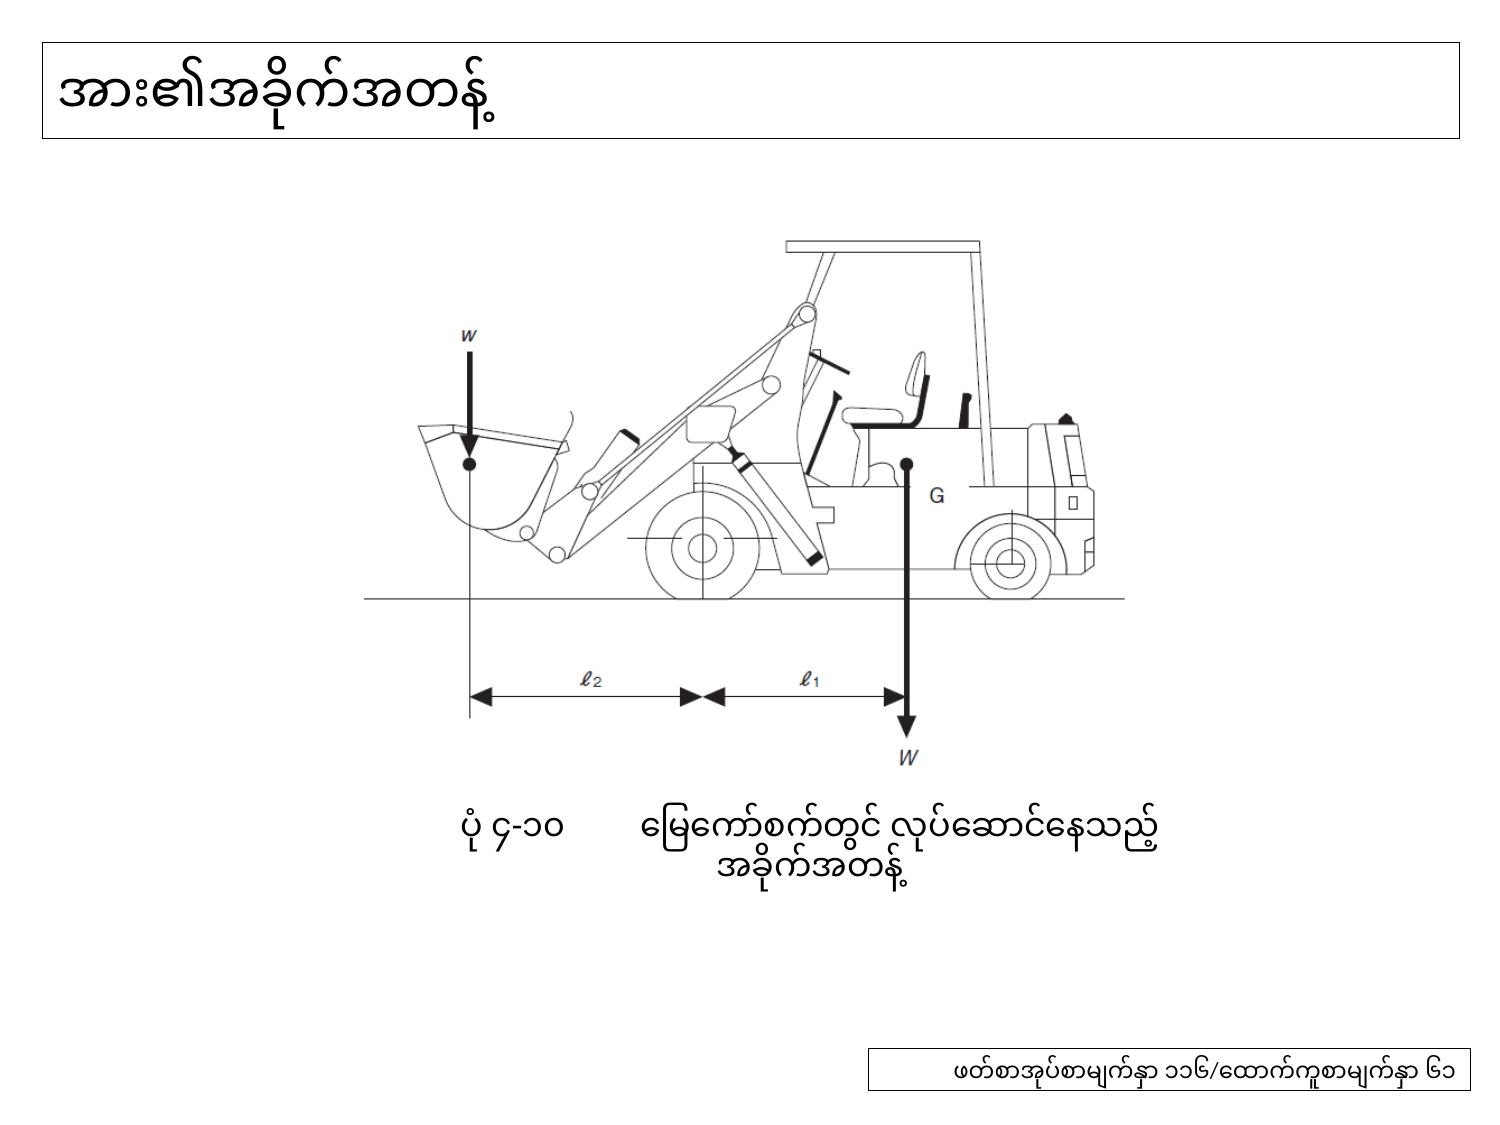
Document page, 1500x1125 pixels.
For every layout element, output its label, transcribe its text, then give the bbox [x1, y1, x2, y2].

title အား၏အခိုက်အတန့် [42, 42, 1460, 139]
text_box ဖတ်စာအုပ်စာမျက်နှာ ၁၁၆/ထောက်ကူစာမျက်နှာ ၆၁ [868, 1048, 1471, 1091]
text_box ပုံ ၄-၁၀ မြေကော်စက်တွင် လုပ်ဆောင်နေသည့် အခိုက်အတန့် [369, 795, 1250, 891]
picture [364, 226, 1136, 779]
